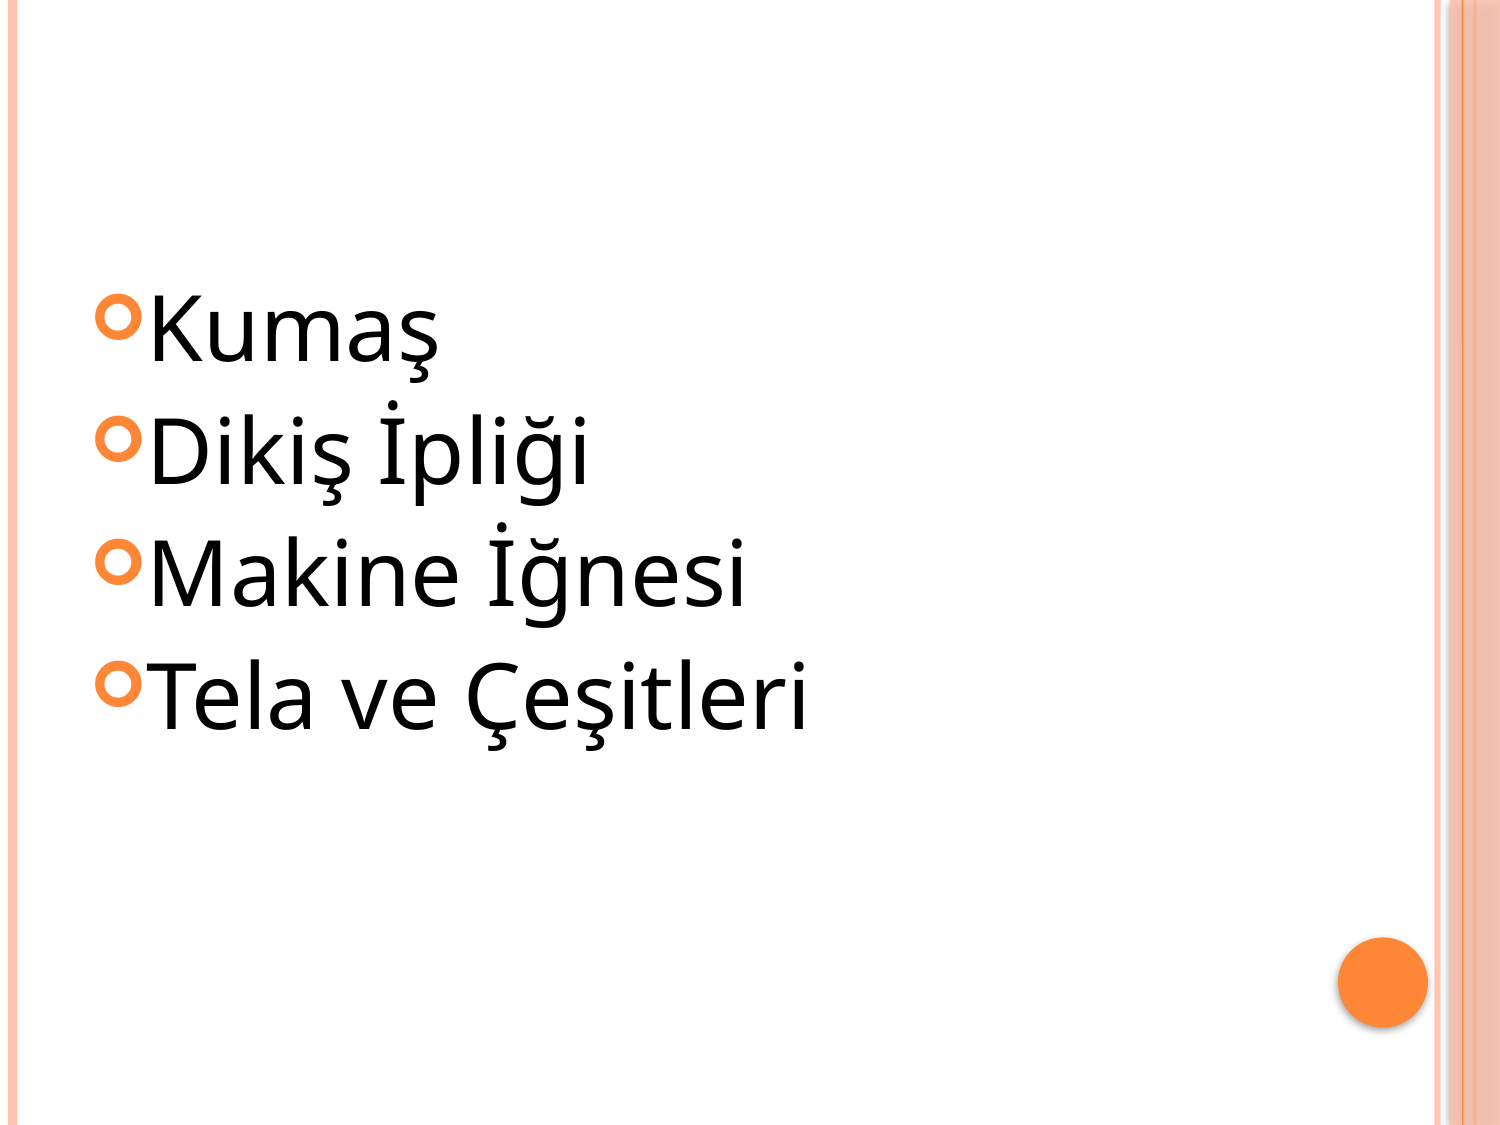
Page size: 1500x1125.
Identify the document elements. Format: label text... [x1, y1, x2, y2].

list Kumaş Dikiş İpliği Makine İğnesi Tela ve Çeşitleri [75, 262, 1300, 1062]
